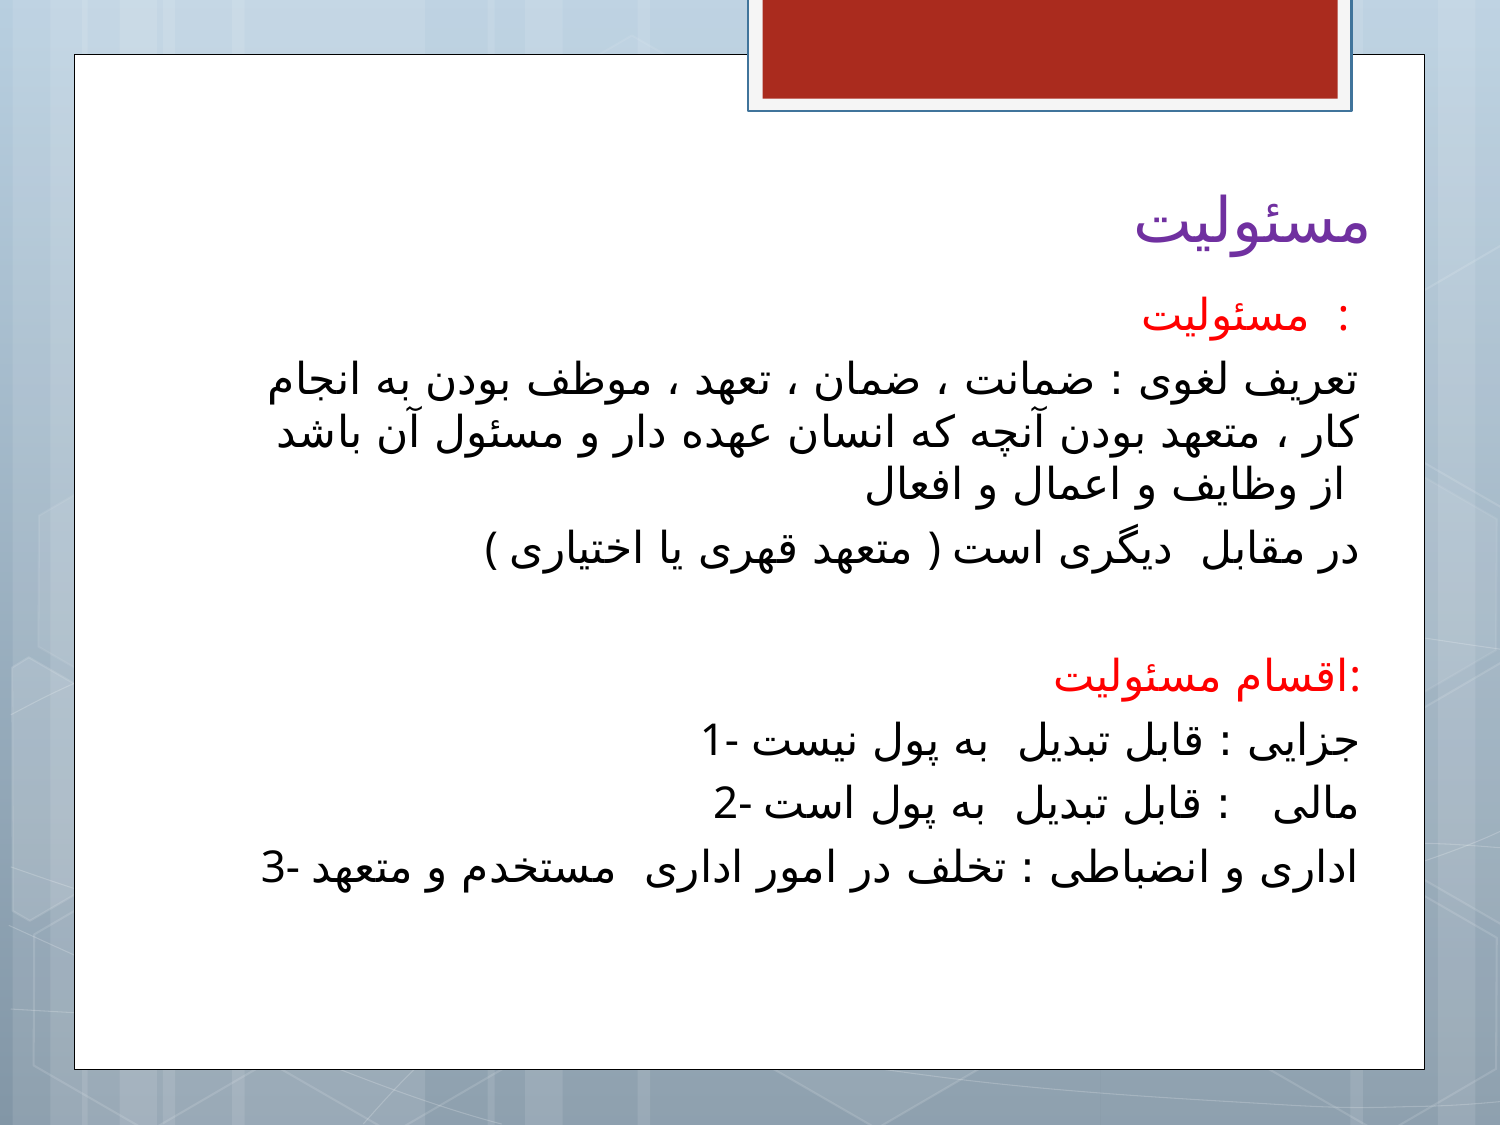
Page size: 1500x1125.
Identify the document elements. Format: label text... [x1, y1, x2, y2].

list مسئولیت : تعریف لغوی : ضمانت ، ضمان ، تعهد ، موظف بودن به انجام کار ، متعهد بودن آنچه که انسان عهده دار و مسئول آن باشد از وظایف و اعمال و افعال ( متعهد قهری یا اختیاری ) در مقابل دیگری است اقسام مسئولیت: 1- جزایی : قابل تبدیل به پول نیست 2- مالی : قابل تبدیل به پول است 3- اداری و انضباطی : تخلف در امور اداری مستخدم و متعهد [207, 278, 1376, 944]
title مسئولیت [219, 110, 1388, 263]
